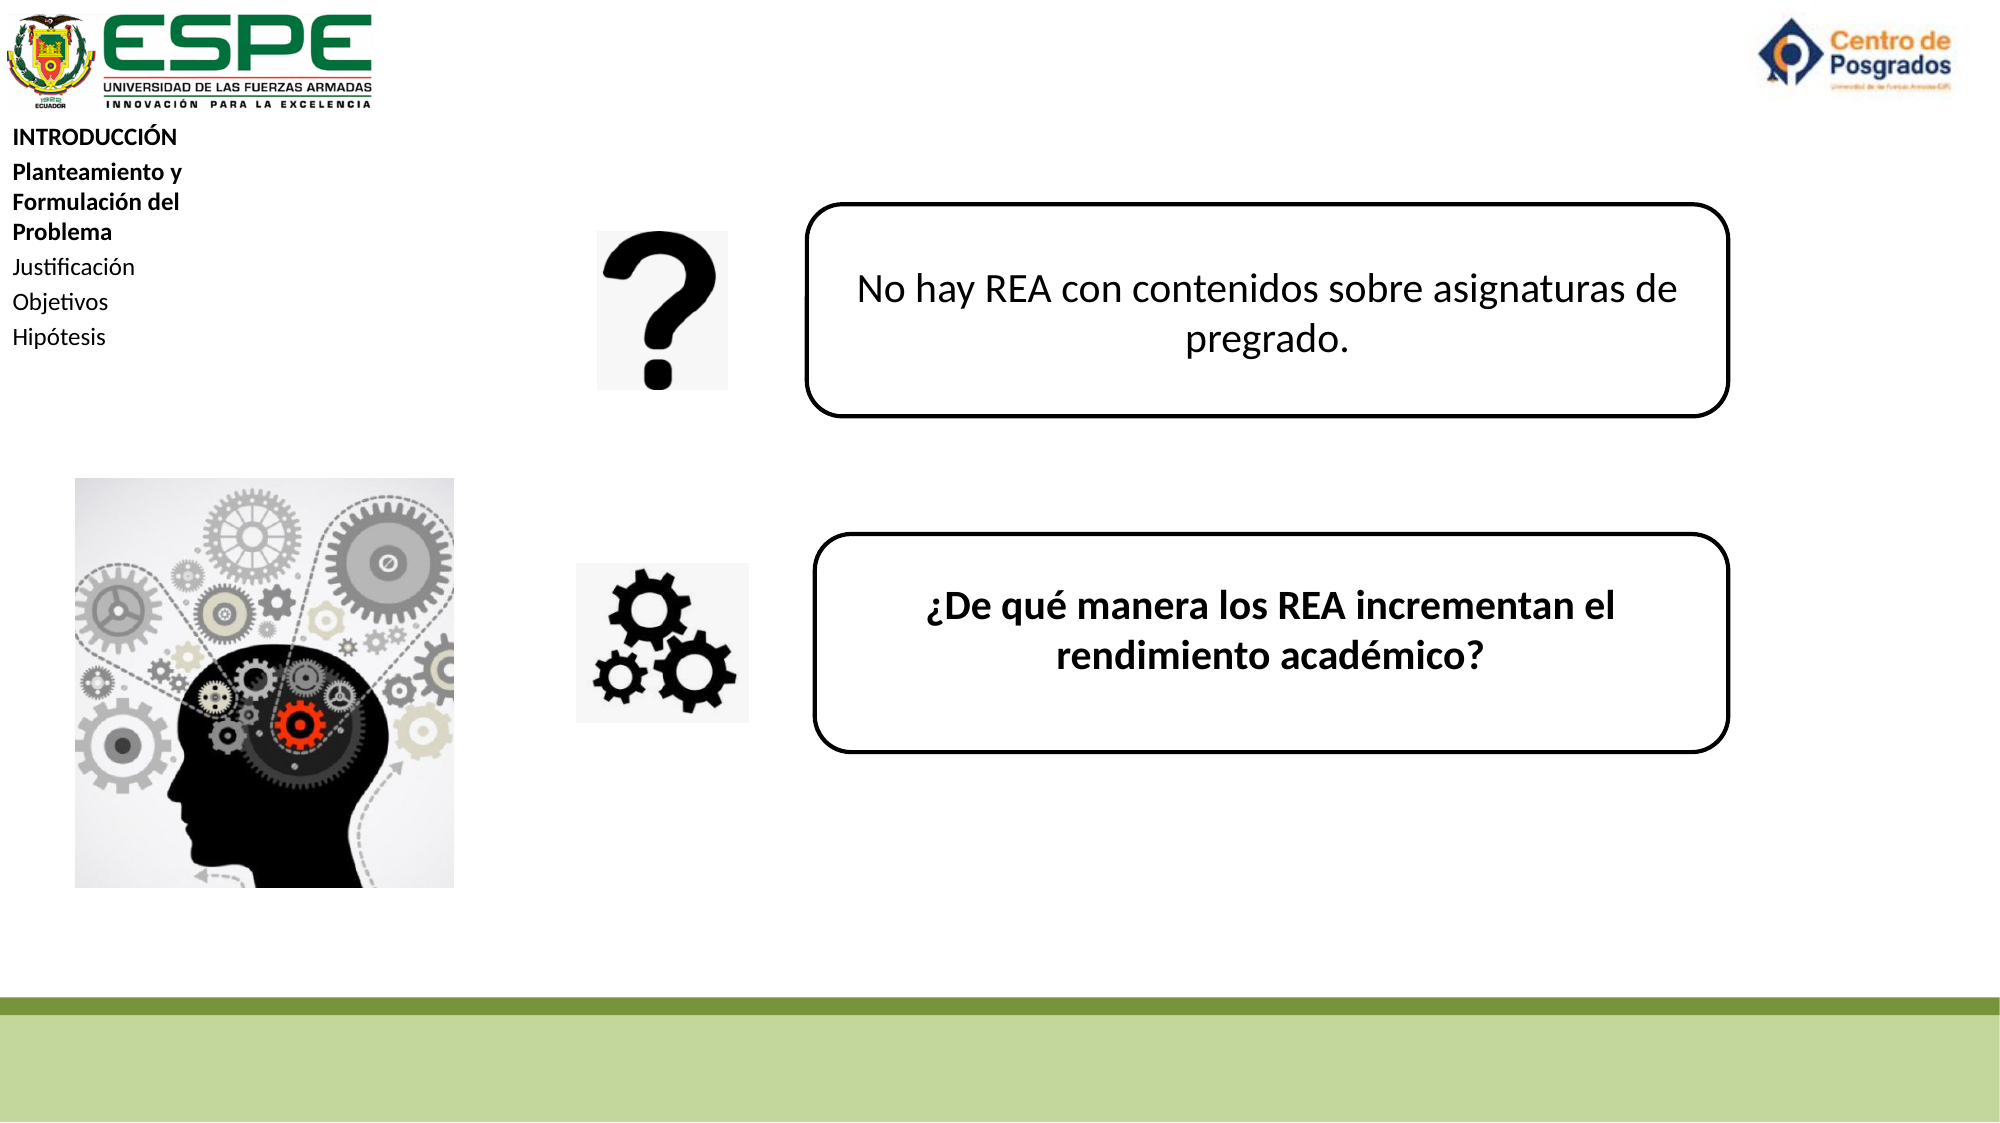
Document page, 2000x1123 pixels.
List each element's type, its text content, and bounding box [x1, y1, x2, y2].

text_box No hay REA con contenidos sobre asignaturas de pregrado. [834, 253, 1701, 369]
picture [597, 230, 728, 393]
picture [74, 478, 457, 888]
picture [576, 562, 749, 724]
text_box [812, 531, 1731, 729]
picture [1744, 0, 1973, 113]
text_box [804, 202, 1731, 419]
text_box INTRODUCCIÓN Planteamiento y Formulación del Problema Justificación Objetivos Hipótesis [0, 112, 280, 349]
text_box ¿De qué manera los REA incrementan el rendimiento académico? [814, 570, 1728, 736]
picture [7, 14, 374, 113]
text_box [818, 736, 1725, 755]
